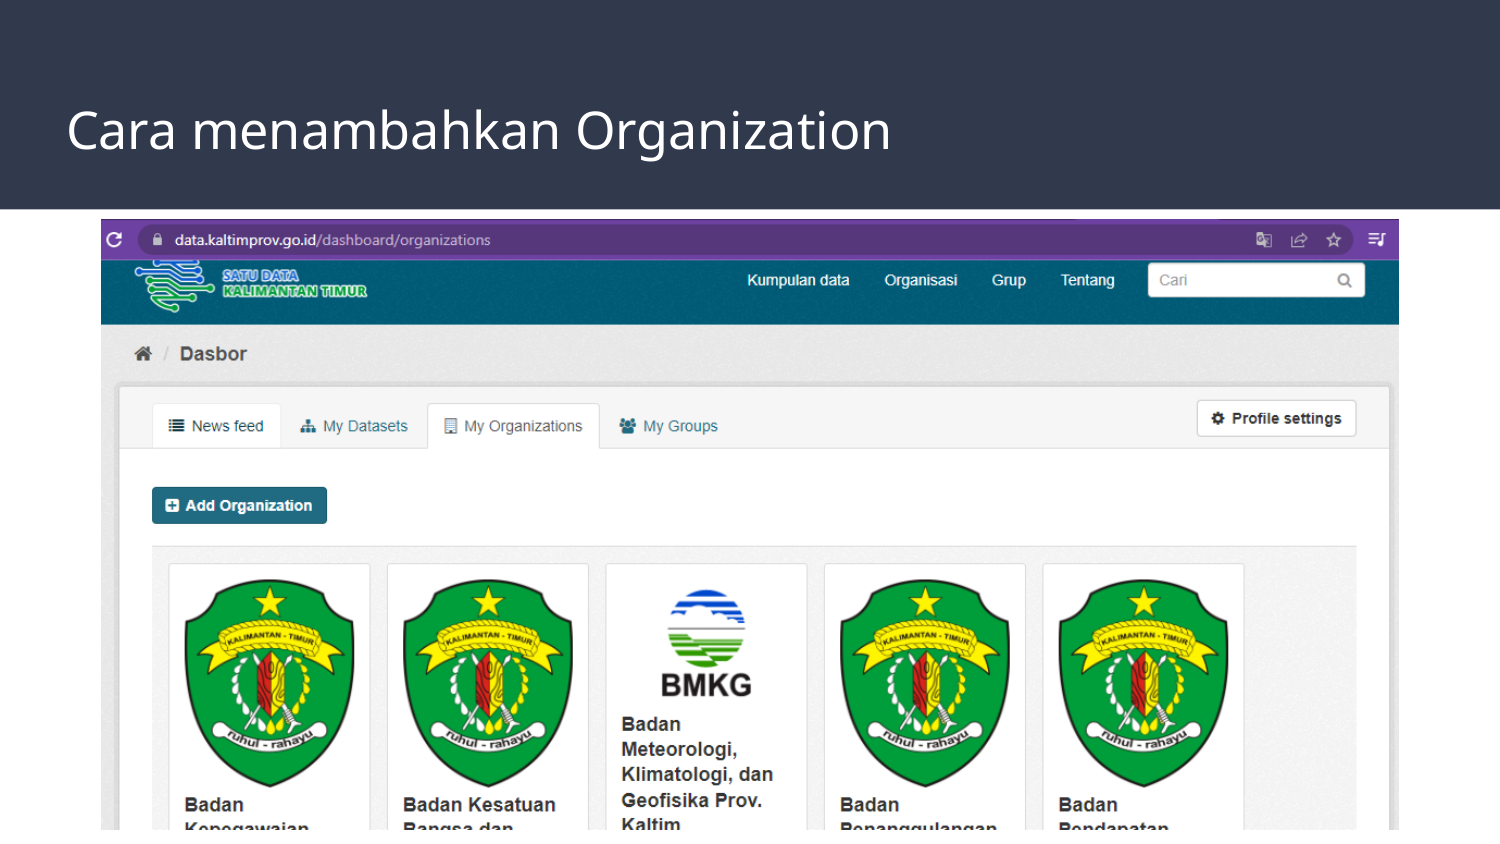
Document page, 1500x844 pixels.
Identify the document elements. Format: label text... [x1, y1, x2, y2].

picture [936, 277, 948, 285]
picture [821, 275, 848, 285]
picture [776, 277, 782, 288]
picture [1148, 263, 1365, 297]
picture [949, 275, 957, 285]
picture [749, 275, 756, 285]
picture [1069, 275, 1108, 285]
picture [764, 277, 773, 285]
picture [261, 270, 299, 282]
picture [754, 277, 760, 285]
title Cara menambahkan Organization [51, 82, 1449, 185]
picture [892, 275, 899, 285]
picture [801, 277, 810, 285]
picture [222, 270, 258, 282]
picture [101, 325, 1399, 830]
picture [999, 277, 1011, 285]
picture [914, 277, 921, 285]
picture [1014, 277, 1026, 288]
picture [903, 277, 912, 287]
picture [101, 219, 1399, 312]
picture [222, 285, 367, 297]
picture [785, 275, 798, 285]
picture [924, 275, 936, 285]
